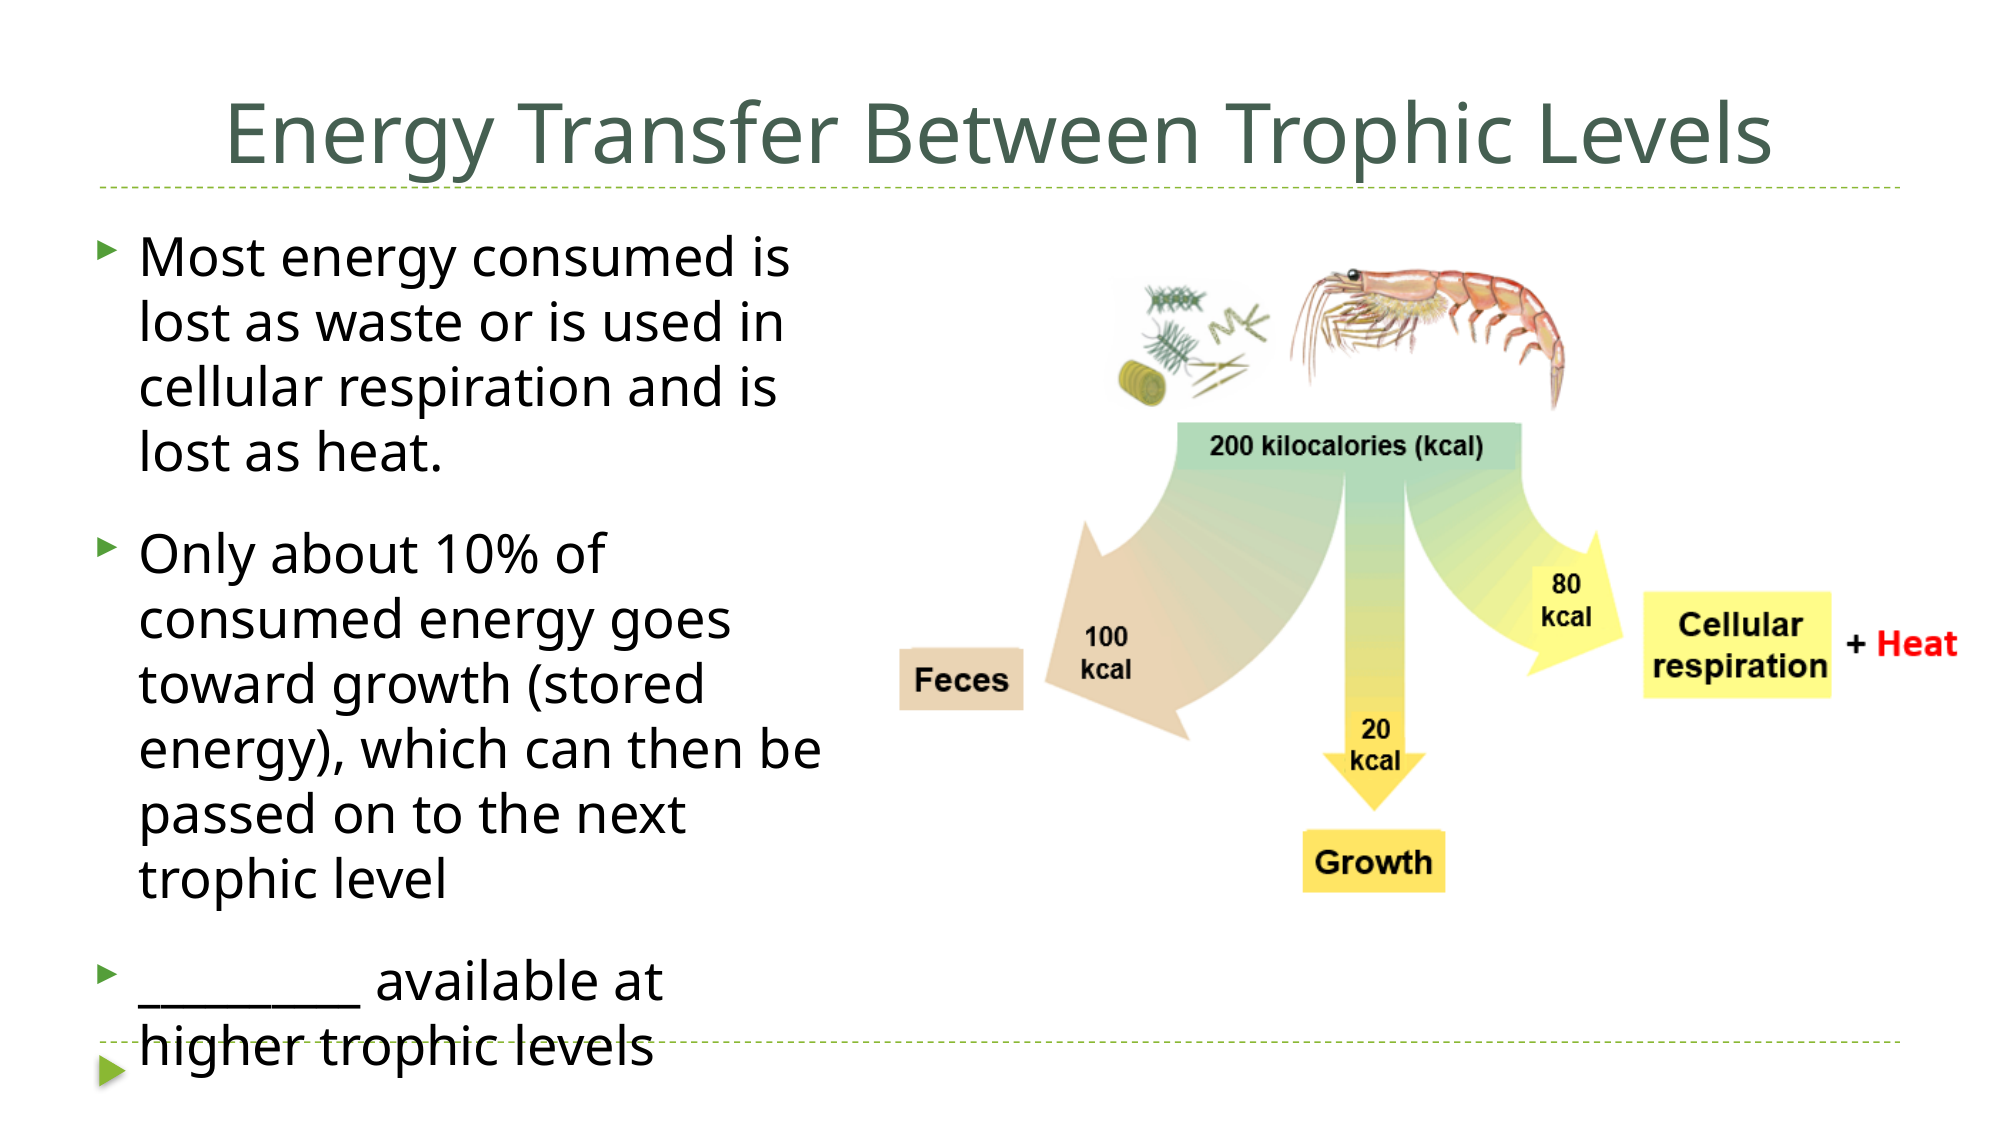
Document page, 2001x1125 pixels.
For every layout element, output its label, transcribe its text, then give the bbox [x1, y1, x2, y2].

list Most energy consumed is lost as waste or is used in cellular respiration and is lost as heat. Only about 10% of consumed energy goes toward growth (stored energy), which can then be passed on to the next trophic level __________ available at higher trophic levels [79, 214, 848, 1017]
title Energy Transfer Between Trophic Levels [99, 24, 1900, 188]
picture [884, 245, 2000, 908]
